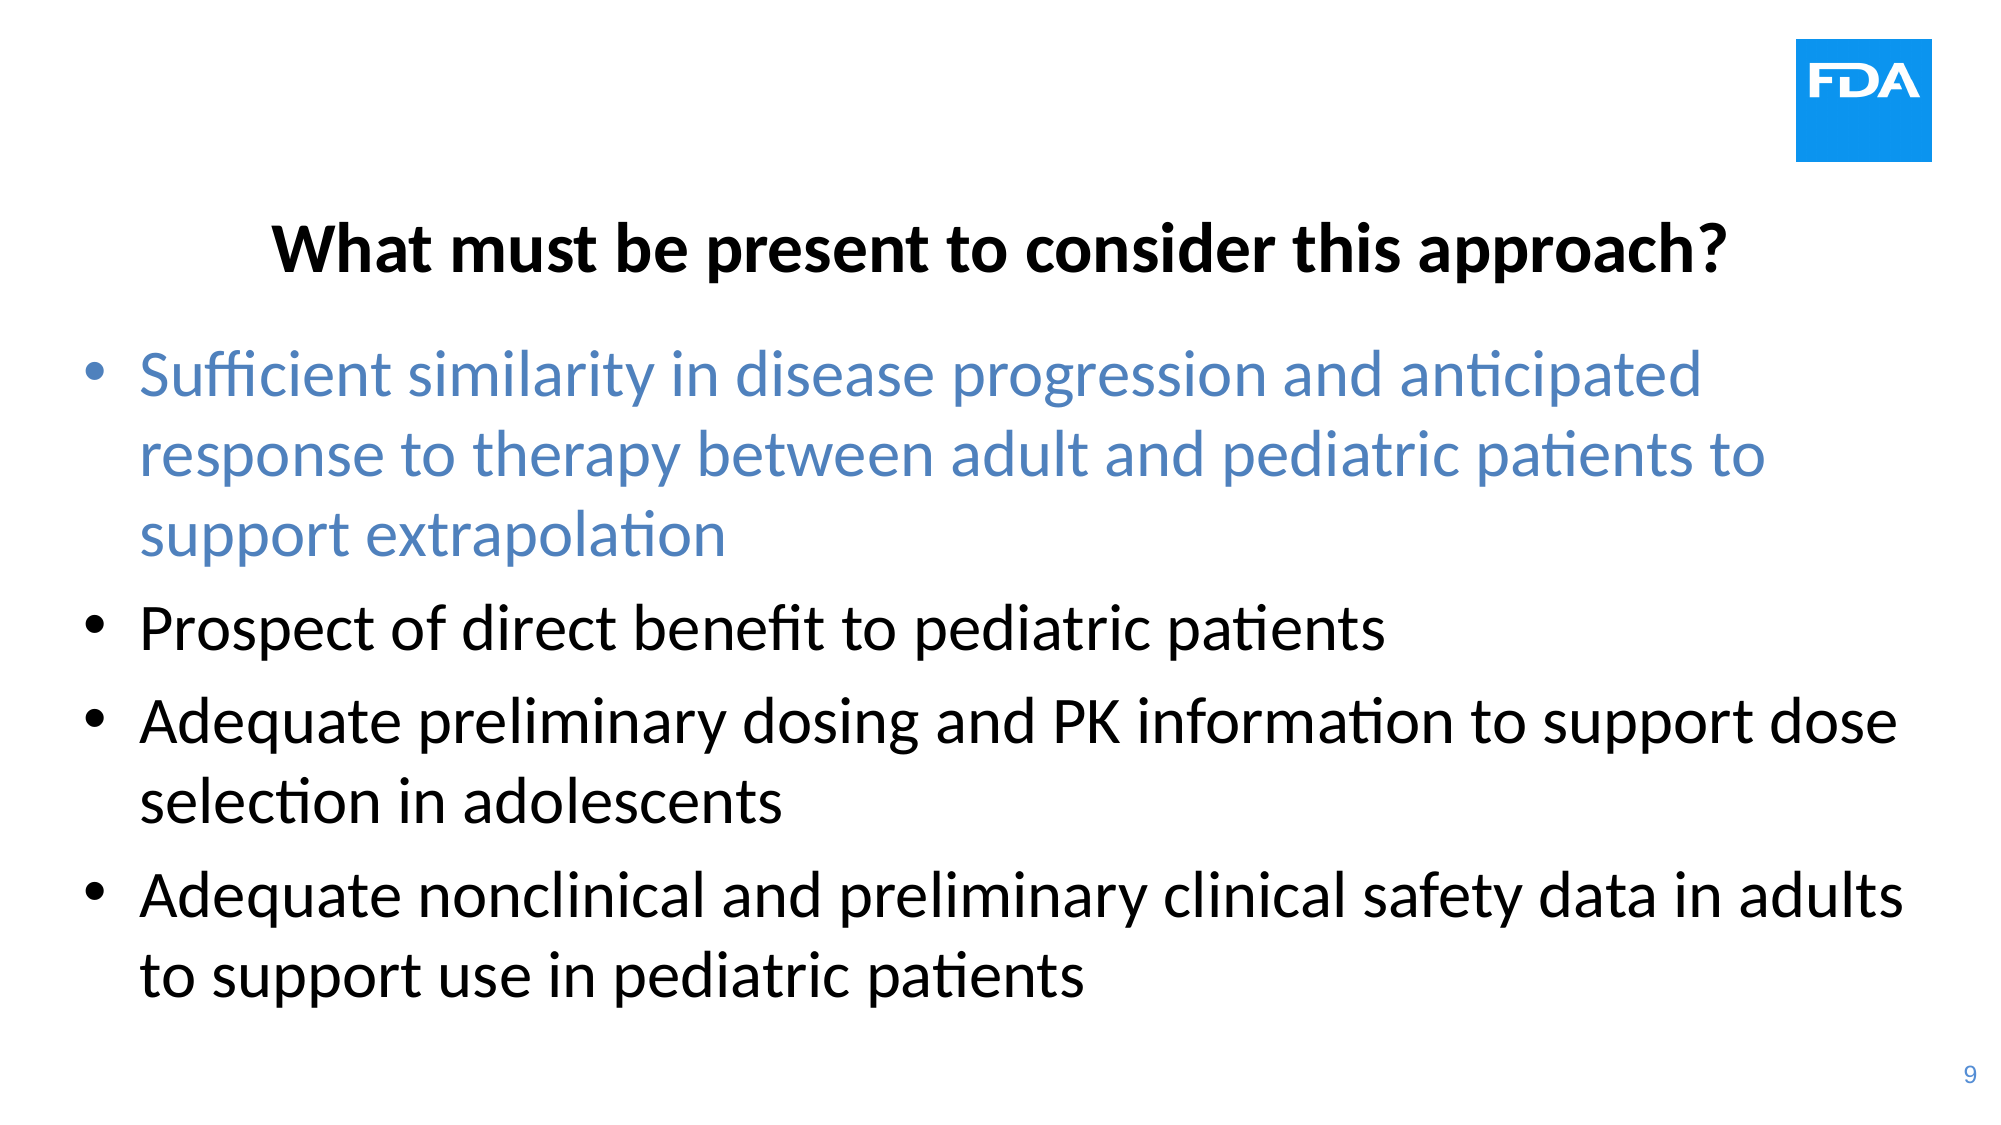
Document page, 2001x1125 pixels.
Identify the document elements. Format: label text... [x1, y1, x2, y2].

picture [1796, 39, 1932, 162]
title What must be present to consider this approach? [70, 167, 1932, 320]
list Sufficient similarity in disease progression and anticipated response to therapy between adult and pediatric patients to support extrapolation Prospect of direct benefit to pediatric patients Adequate preliminary dosing and PK information to support dose selection in adolescents Adequate nonclinical and preliminary clinical safety data in adults to support use in pediatric patients [68, 322, 1930, 1026]
